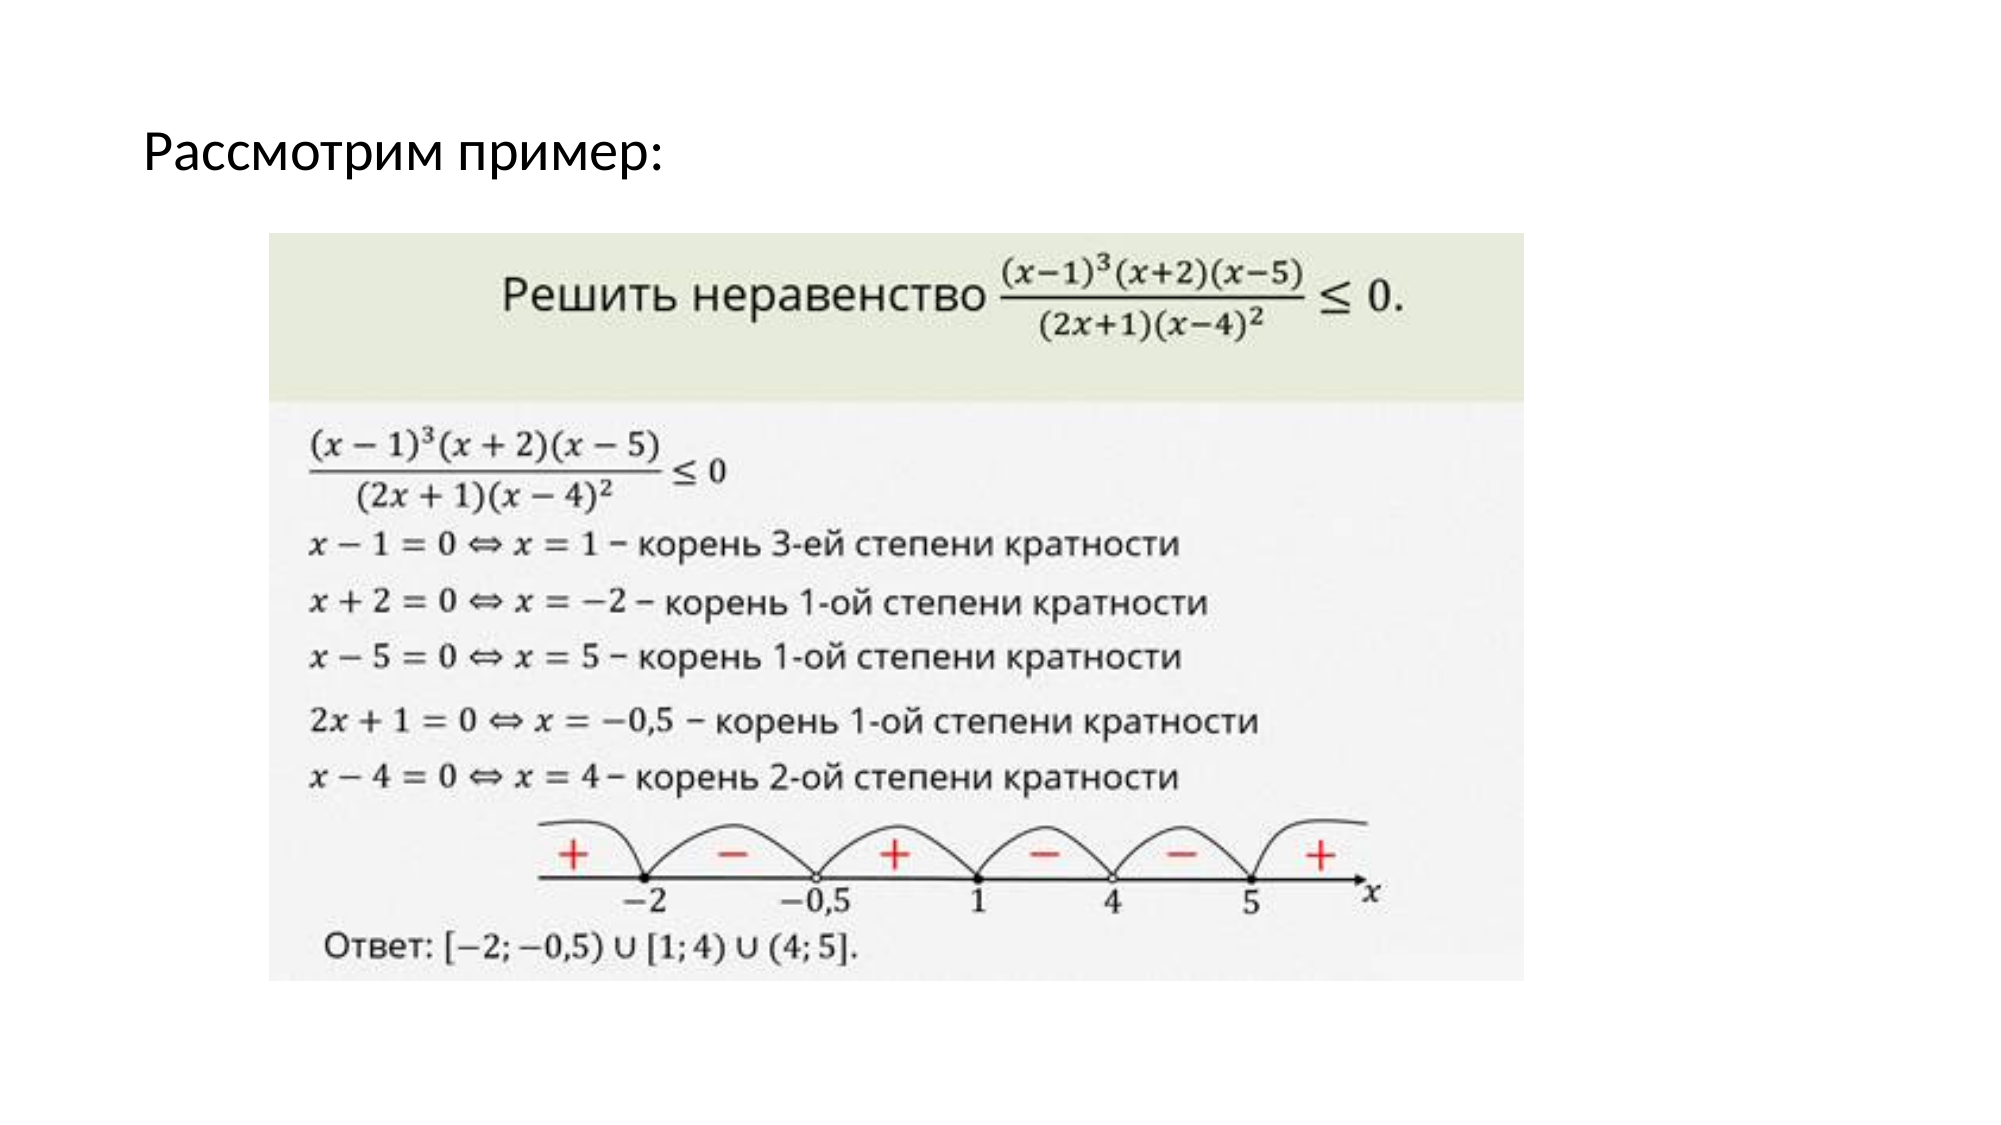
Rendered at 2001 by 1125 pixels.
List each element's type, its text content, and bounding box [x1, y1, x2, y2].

list Рассмотрим пример: [128, 113, 1854, 270]
picture [269, 232, 1524, 981]
